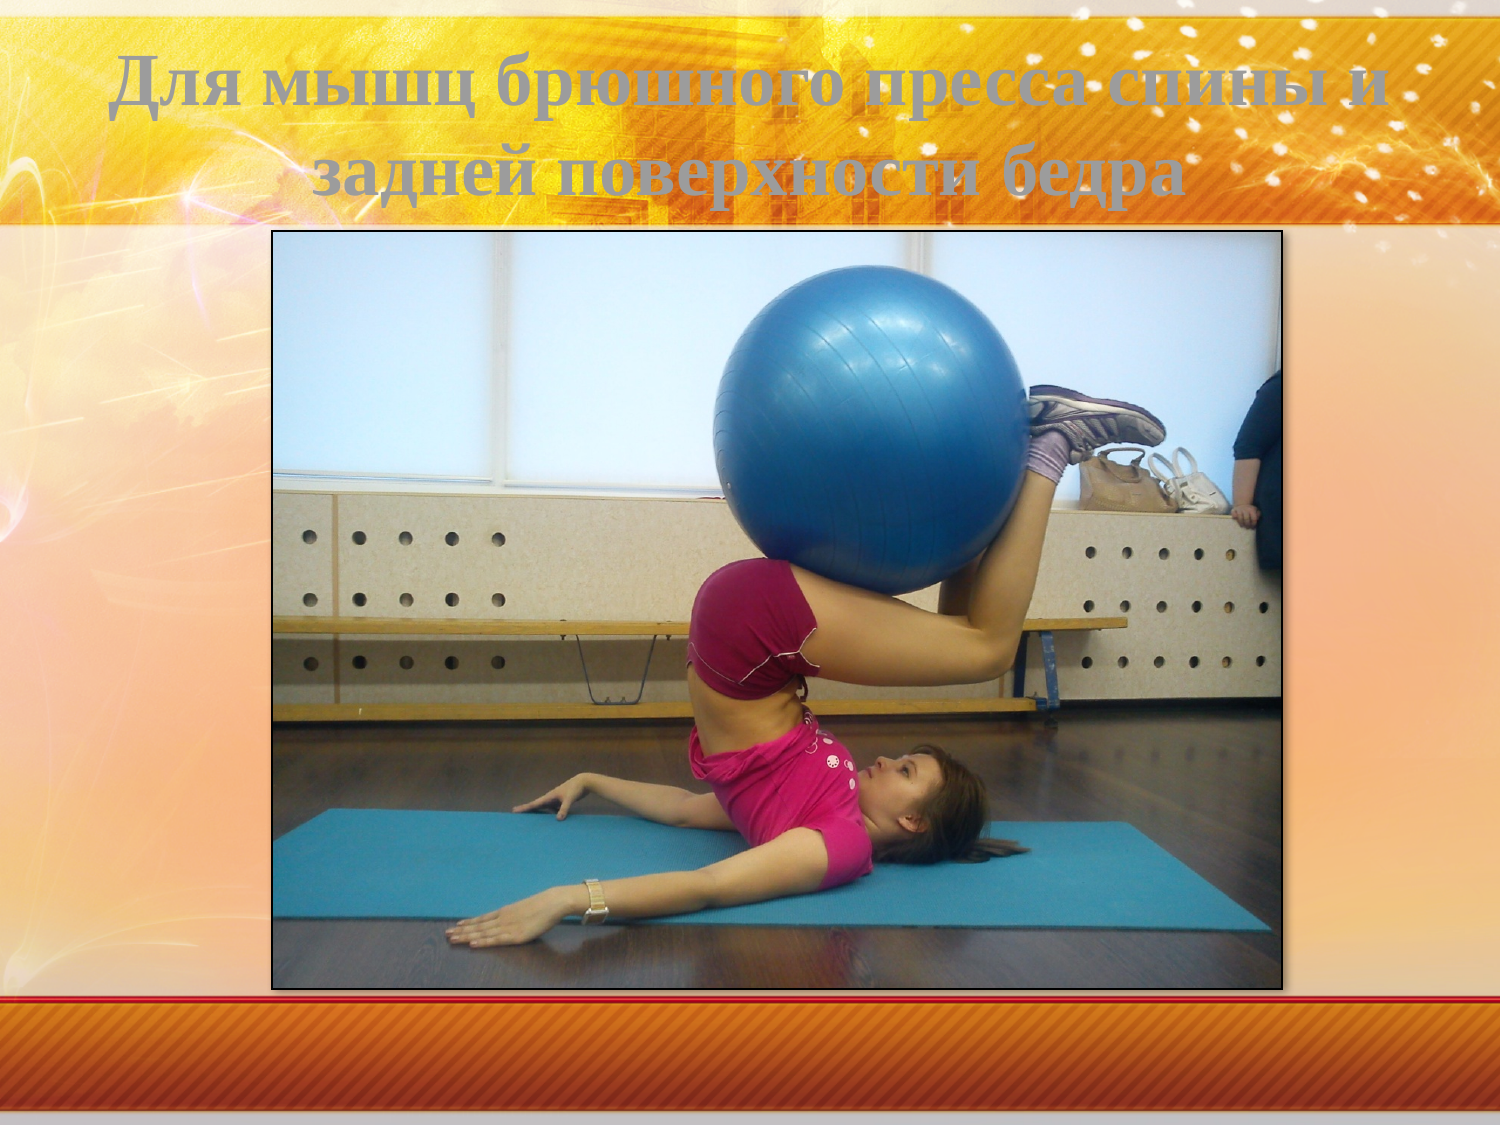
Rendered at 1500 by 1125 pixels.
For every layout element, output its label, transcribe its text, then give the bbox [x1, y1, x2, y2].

picture [0, 0, 1500, 1125]
title Для мышц брюшного пресса спины и задней поверхности бедра [74, 26, 1426, 215]
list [272, 231, 1281, 988]
